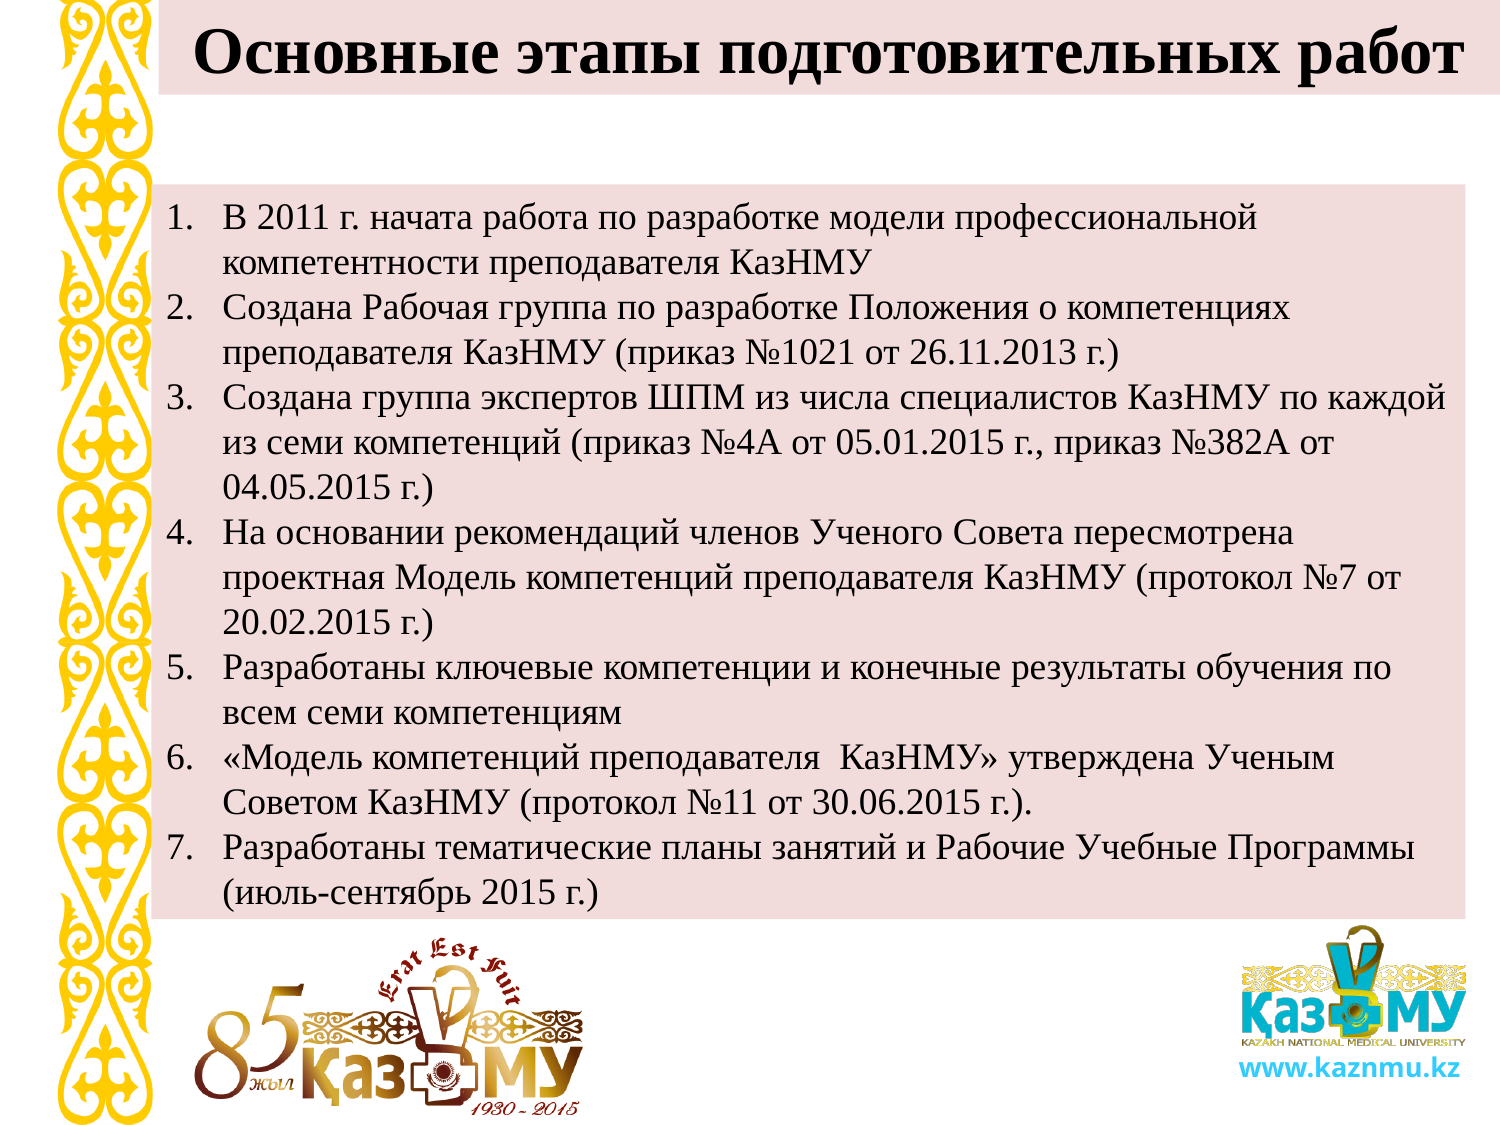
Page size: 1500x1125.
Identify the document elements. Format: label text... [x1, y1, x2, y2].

picture [57, 0, 153, 1125]
text_box Основные этапы подготовительных работ [158, 0, 1500, 95]
picture [170, 929, 633, 1115]
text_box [1195, 925, 1500, 1092]
text_box В 2011 г. начата работа по разработке модели профессиональной компетентности преподавателя КазНМУ Создана Рабочая группа по разработке Положения о компетенциях преподавателя КазНМУ (приказ №1021 от 26.11.2013 г.) Создана группа экспертов ШПМ из числа специалистов КазНМУ по каждой из семи компетенций (приказ №4А от 05.01.2015 г., приказ №382А от 04.05.2015 г.) На основании рекомендаций членов Ученого Совета пересмотрена проектная Модель компетенций преподавателя КазНМУ (протокол №7 от 20.02.2015 г.) Разработаны ключевые компетенции и конечные результаты обучения по всем семи компетенциям «Модель компетенций преподавателя КазНМУ» утверждена Ученым Советом КазНМУ (протокол №11 от 30.06.2015 г.). Разработаны тематические планы занятий и Рабочие Учебные Программы (июль-сентябрь 2015 г.) [157, 184, 1466, 920]
